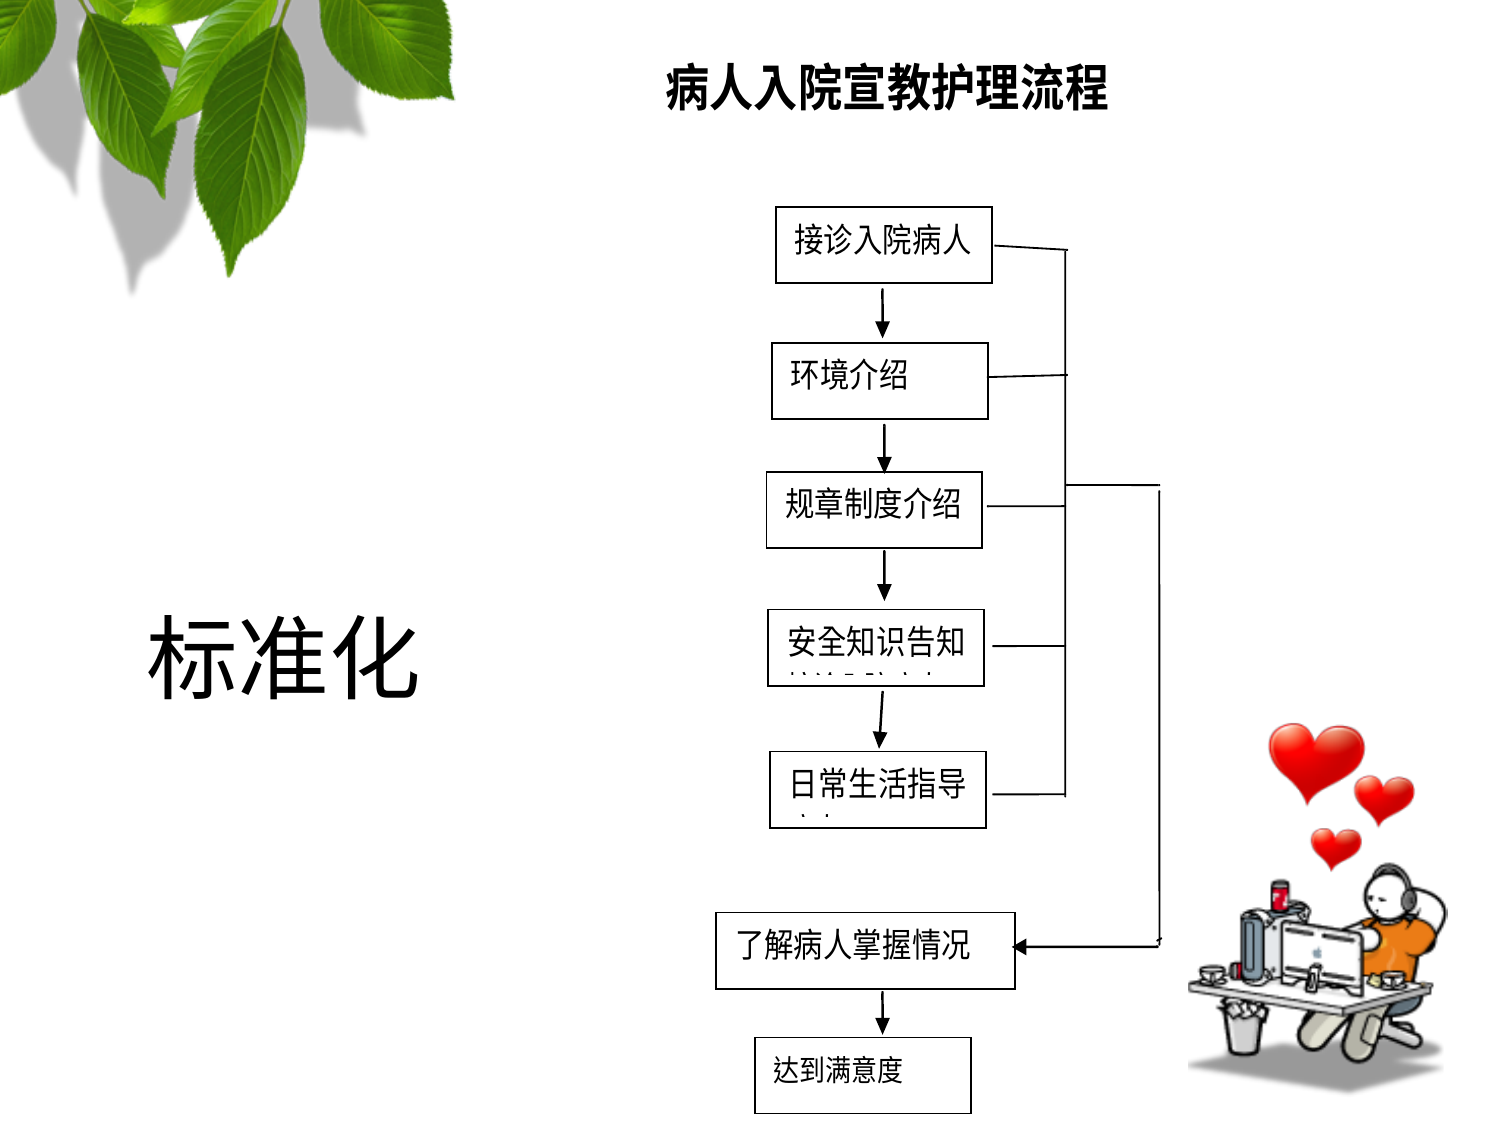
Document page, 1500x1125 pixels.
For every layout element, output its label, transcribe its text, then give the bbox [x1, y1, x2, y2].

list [445, 0, 1466, 1114]
picture [0, 0, 1500, 1125]
title 标准化 [70, 562, 439, 751]
